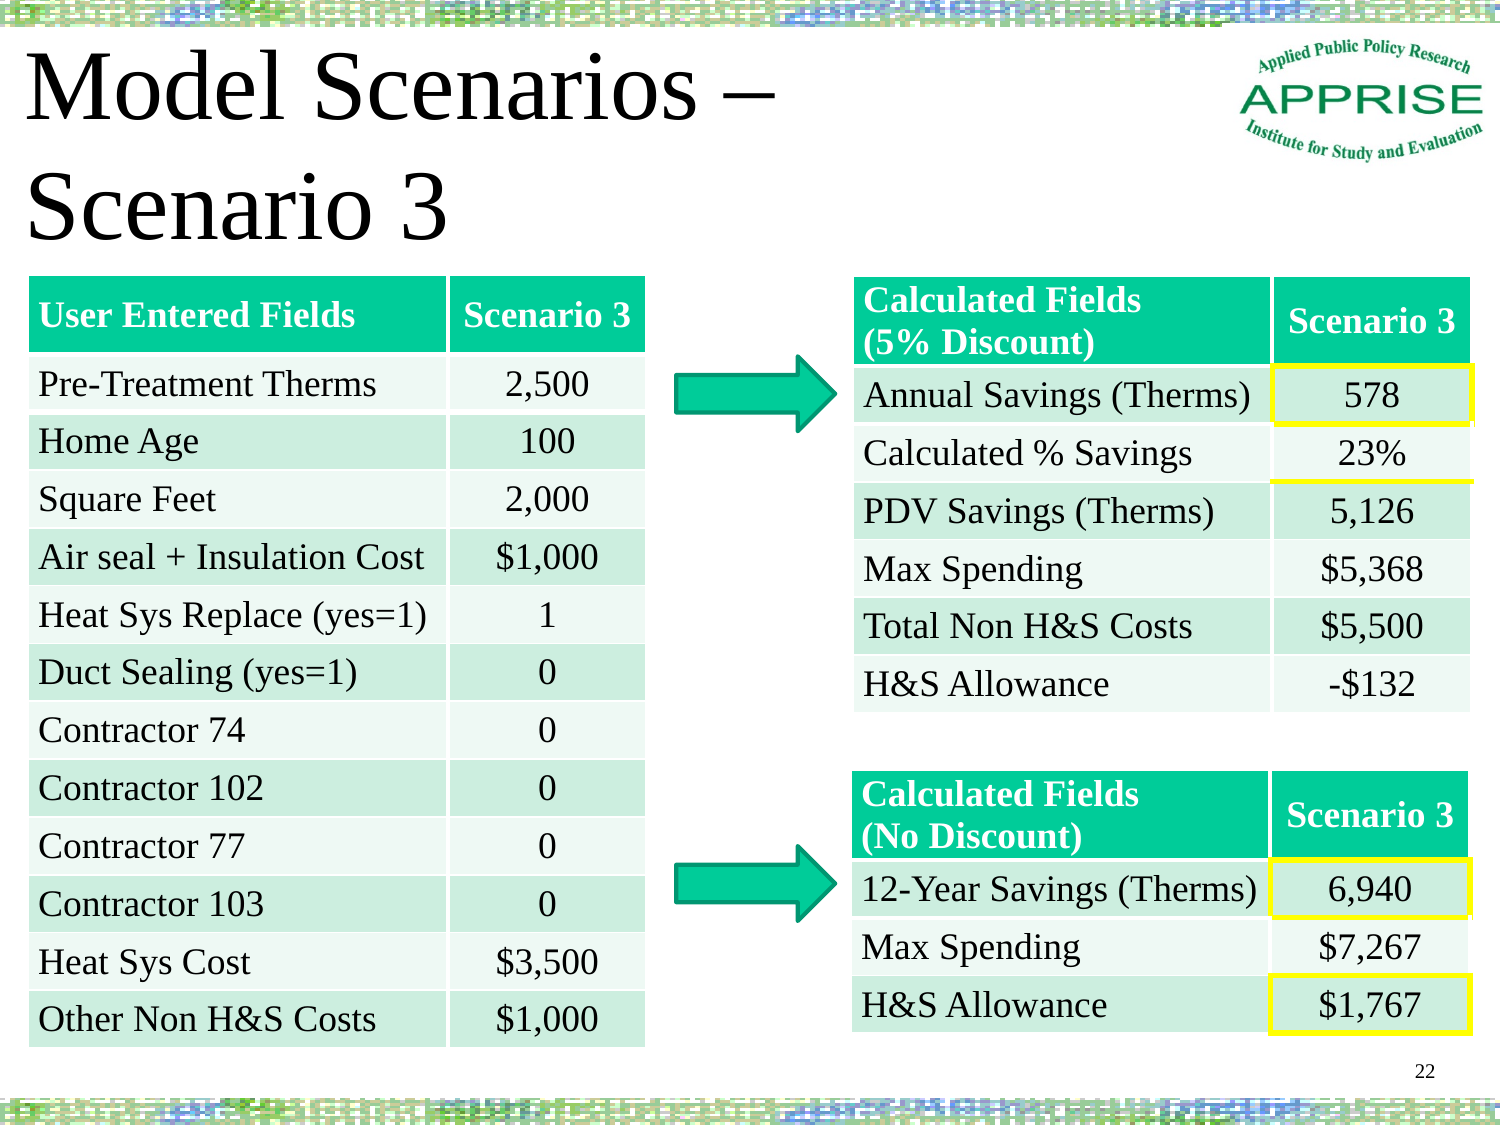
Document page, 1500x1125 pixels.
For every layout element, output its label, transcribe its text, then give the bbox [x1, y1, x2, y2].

table_cell 5,126 [1274, 484, 1470, 539]
table_cell PDV Savings (Therms) [854, 483, 1270, 539]
table_cell Square Feet [29, 471, 446, 527]
table_cell -$132 [1274, 656, 1470, 712]
table_cell Heat Sys Cost [29, 933, 446, 989]
table_cell $1,000 [450, 991, 645, 1047]
table_cell Home Age [29, 415, 446, 469]
table_cell 578 [1275, 369, 1469, 421]
table_cell Contractor 74 [29, 702, 446, 758]
table_cell Max Spending [852, 920, 1268, 975]
table_cell 0 [450, 876, 645, 932]
table_cell 6,940 [1273, 863, 1467, 915]
table_header Calculated Fields (5% Discount) [854, 277, 1270, 364]
table_cell Contractor 102 [29, 760, 446, 816]
table_cell $1,000 [450, 529, 645, 585]
table_cell 12-Year Savings (Therms) [852, 862, 1268, 916]
picture [0, 0, 1500, 179]
text_box 22 [1399, 1050, 1463, 1090]
table_cell H&S Allowance [854, 656, 1270, 712]
table_cell 0 [450, 702, 645, 758]
table_cell 2,500 [450, 357, 645, 409]
table_header Scenario 3 [450, 276, 645, 352]
table_header User Entered Fields [29, 276, 446, 352]
text_box [674, 844, 838, 923]
table_cell $5,500 [1274, 598, 1470, 654]
table_cell Total Non H&S Costs [854, 598, 1270, 654]
table_cell Pre-Treatment Therms [29, 357, 446, 409]
table_cell 0 [450, 760, 645, 816]
table_cell Other Non H&S Costs [29, 991, 446, 1047]
table_header Scenario 3 [1274, 277, 1470, 363]
table_cell H&S Allowance [852, 976, 1268, 1032]
table_cell $3,500 [450, 933, 645, 989]
table_cell Air seal + Insulation Cost [29, 529, 446, 585]
table_header Scenario 3 [1272, 771, 1468, 857]
table_cell 0 [450, 644, 645, 700]
table_cell 100 [450, 415, 645, 469]
table_header Calculated Fields (No Discount) [852, 771, 1268, 858]
table_cell Contractor 77 [29, 818, 446, 874]
table_cell Duct Sealing (yes=1) [29, 644, 446, 700]
table_cell 1 [450, 586, 645, 643]
table_cell $1,767 [1273, 978, 1467, 1030]
table_cell 2,000 [450, 471, 645, 527]
table_cell Max Spending [854, 540, 1270, 596]
table_cell 0 [450, 818, 645, 874]
table_cell 23% [1274, 427, 1470, 479]
table_cell Heat Sys Replace (yes=1) [29, 586, 446, 643]
picture [0, 1098, 1500, 1125]
text_box [674, 354, 838, 434]
table_cell Annual Savings (Therms) [854, 368, 1270, 422]
table_cell $5,368 [1274, 540, 1470, 596]
table_cell $7,267 [1272, 920, 1468, 973]
table_cell Calculated % Savings [854, 426, 1270, 481]
table_cell Contractor 103 [29, 876, 446, 932]
title Model Scenarios – Scenario 3 [9, 36, 1222, 254]
